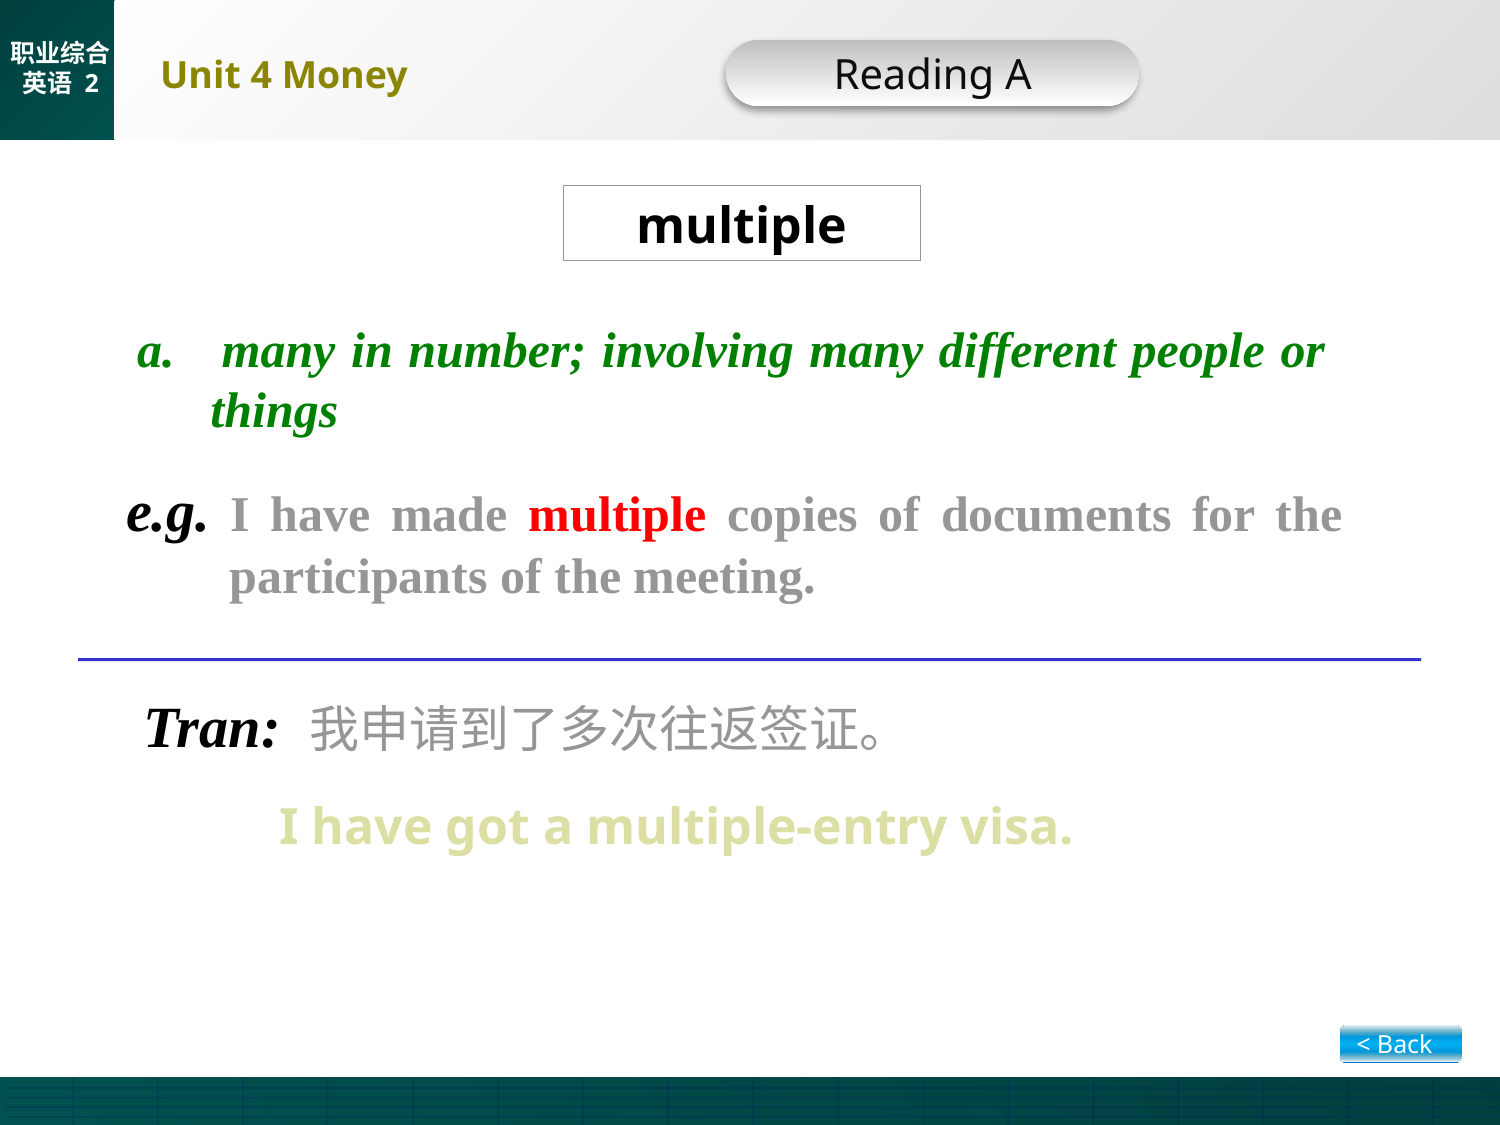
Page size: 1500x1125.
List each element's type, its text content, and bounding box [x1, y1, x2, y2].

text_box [1339, 1024, 1463, 1064]
text_box Reading A [726, 39, 1140, 106]
title multiple [563, 185, 921, 261]
text_box Tran: 我申请到了多次往返签证。 [128, 682, 1375, 767]
text_box I have got a multiple-entry visa. [156, 783, 1404, 863]
text_box a. many in number; involving many different people or things [122, 310, 1341, 445]
text_box e.g. I have made multiple copies of documents for the participants of the meeting. [111, 465, 1358, 611]
